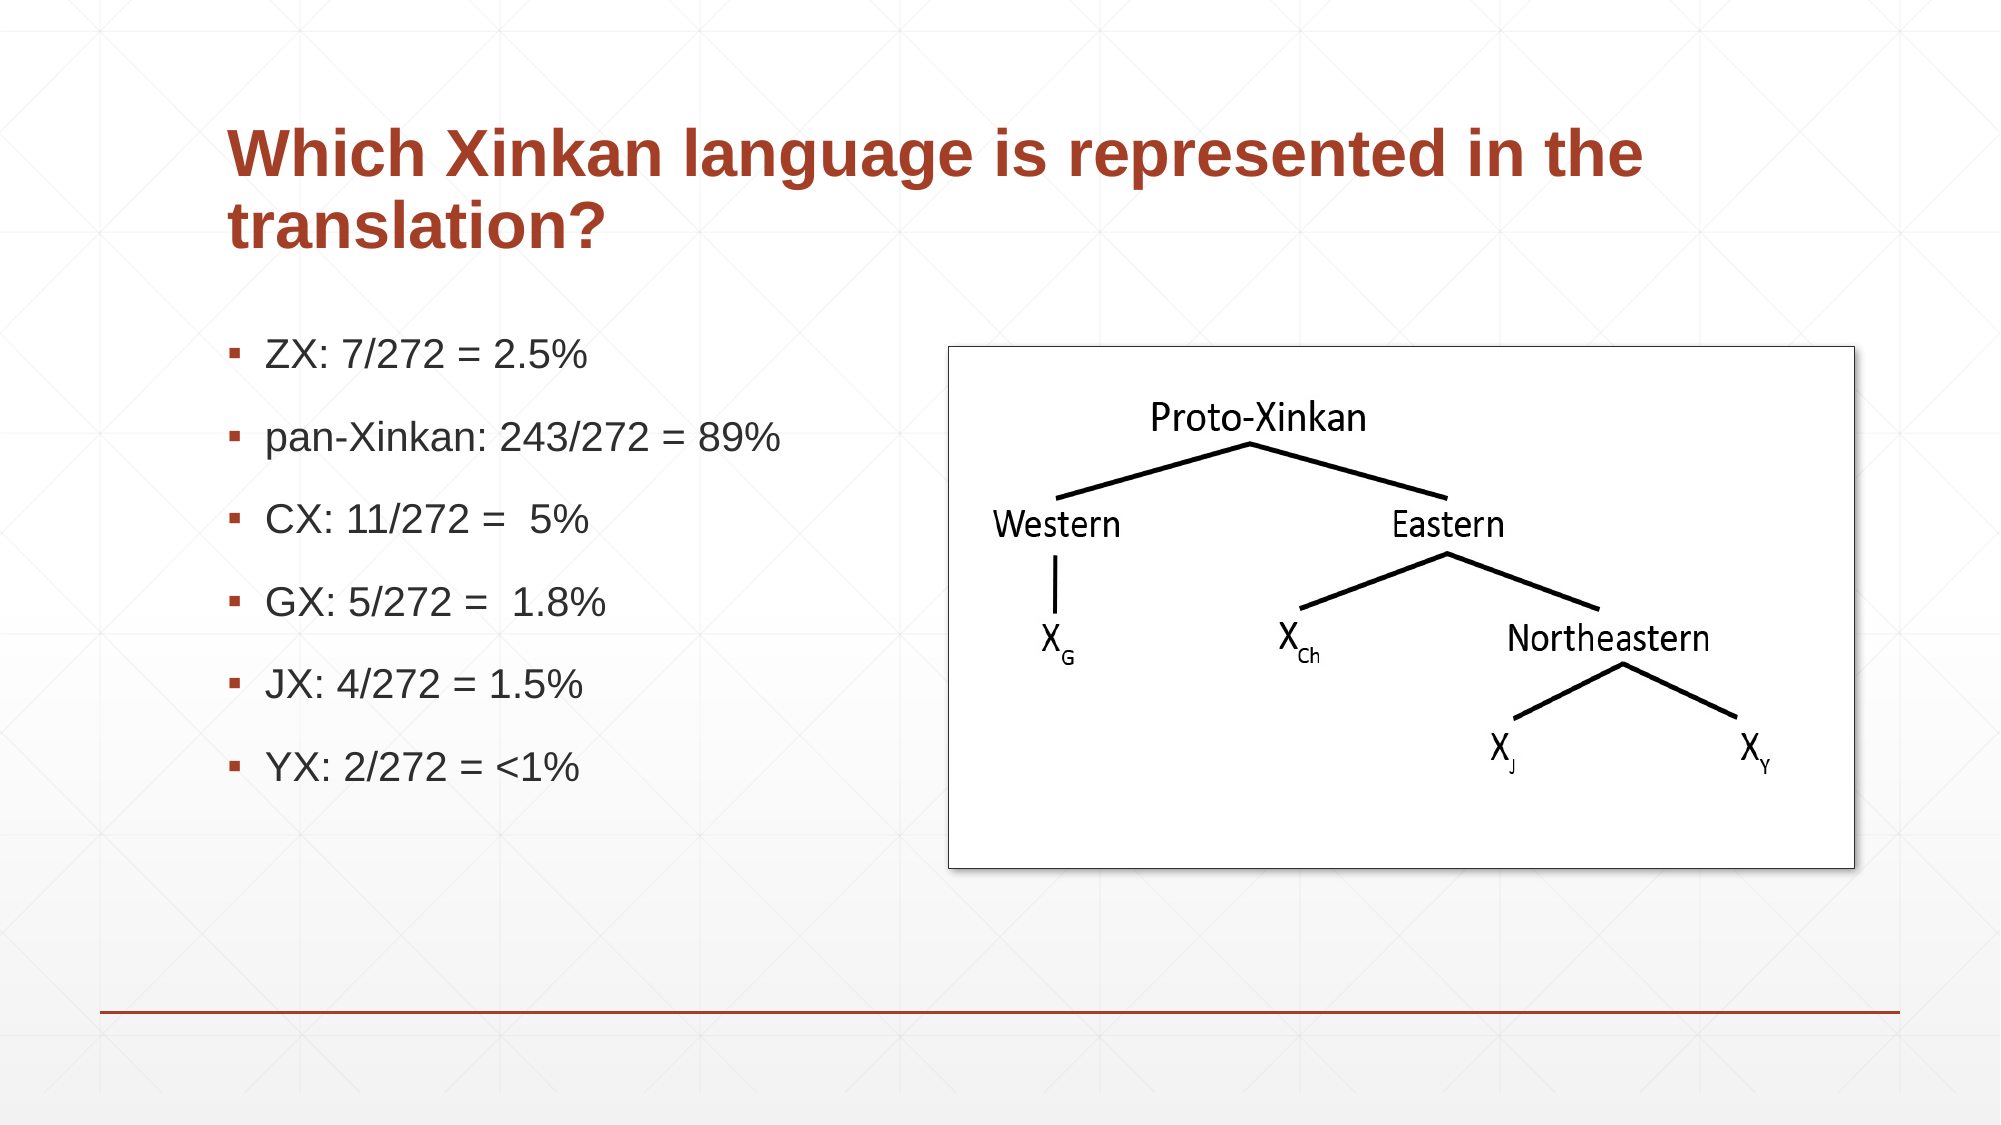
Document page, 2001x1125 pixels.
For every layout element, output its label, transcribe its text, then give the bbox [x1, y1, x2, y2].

picture [948, 346, 1854, 868]
list ZX: 7/272 = 2.5% pan-Xinkan: 243/272 = 89% CX: 11/272 = 5% GX: 5/272 = 1.8% JX: 4/272 = 1.5% YX: 2/272 = <1% [212, 324, 1788, 950]
title Which Xinkan language is represented in the translation? [212, 82, 1788, 271]
